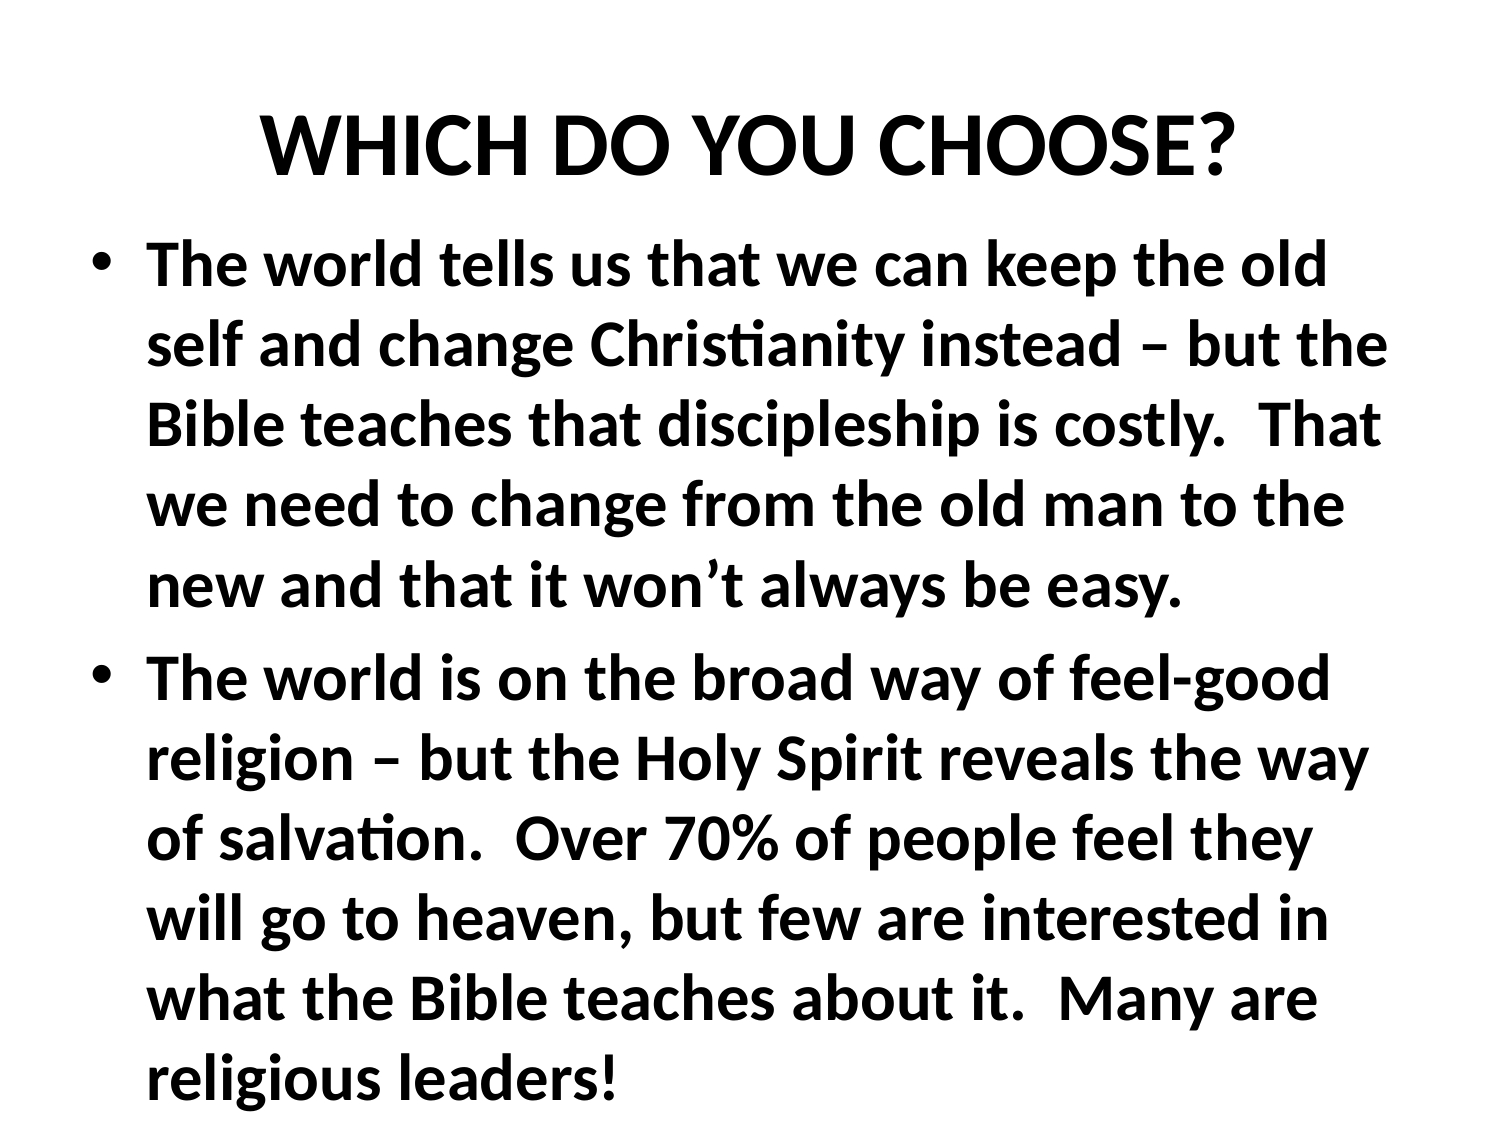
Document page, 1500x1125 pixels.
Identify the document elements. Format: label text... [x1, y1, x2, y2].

list The world tells us that we can keep the old self and change Christianity instead – but the Bible teaches that discipleship is costly. That we need to change from the old man to the new and that it won’t always be easy. The world is on the broad way of feel-good religion – but the Holy Spirit reveals the way of salvation. Over 70% of people feel they will go to heaven, but few are interested in what the Bible teaches about it. Many are religious leaders! [75, 212, 1425, 1125]
title WHICH DO YOU CHOOSE? [75, 45, 1425, 212]
